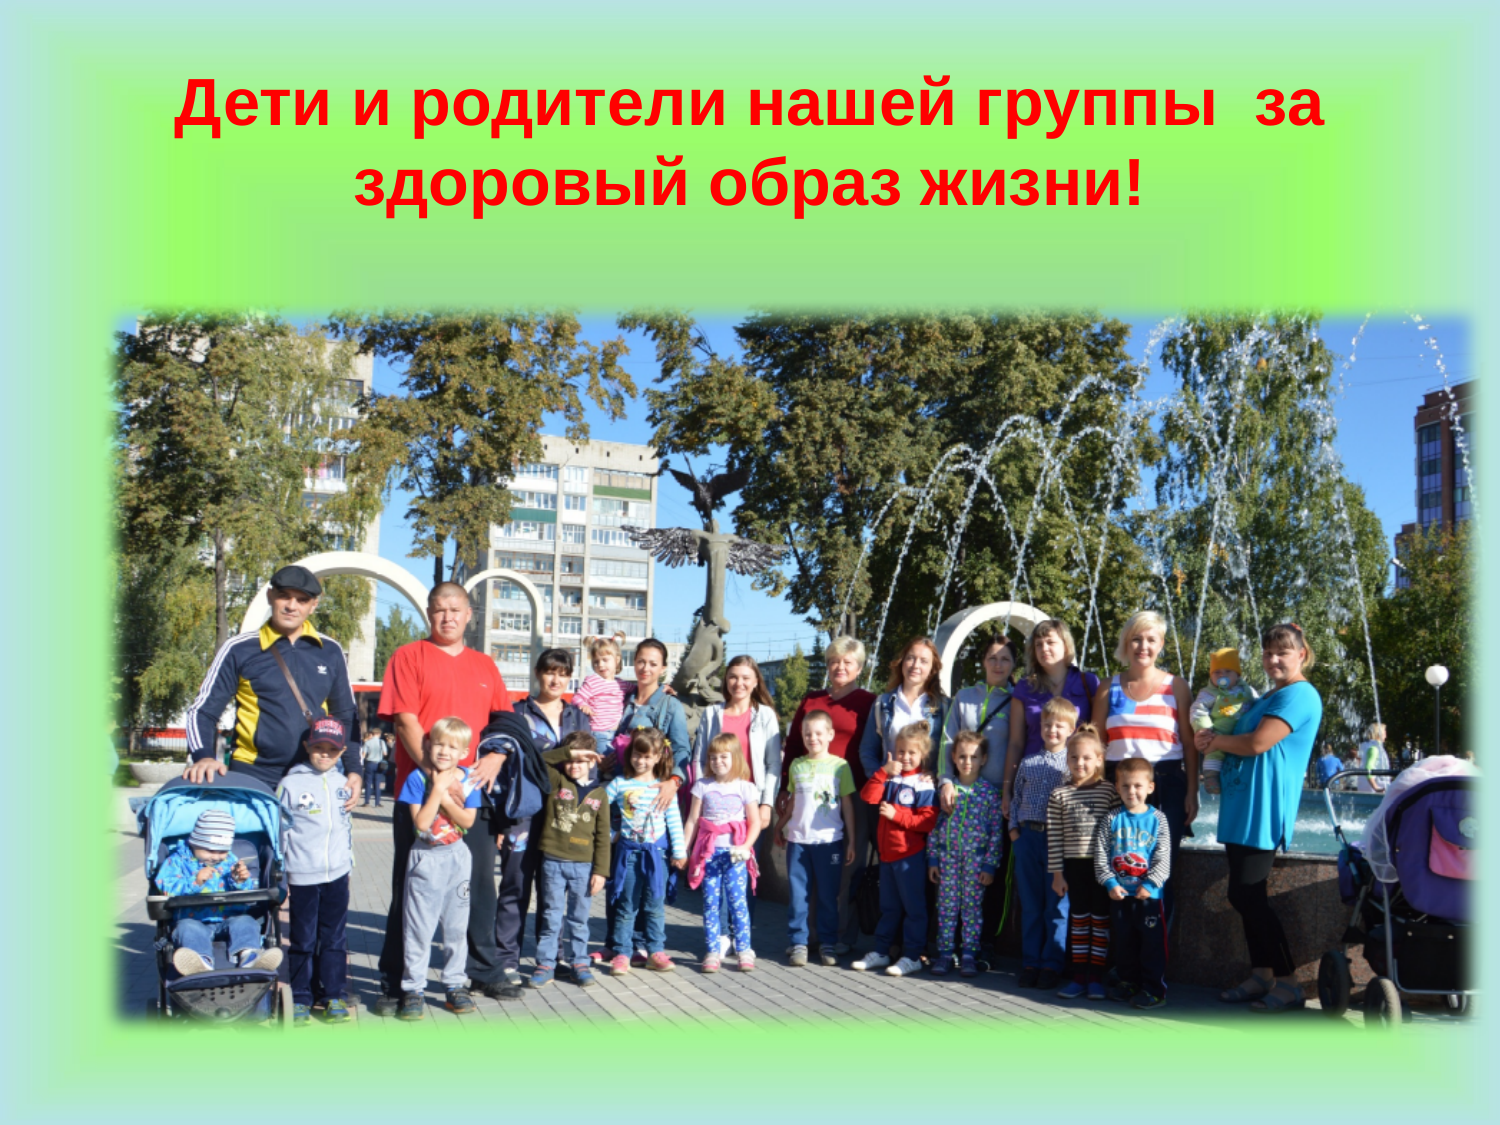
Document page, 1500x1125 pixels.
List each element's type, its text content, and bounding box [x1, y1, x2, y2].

picture [0, 0, 1500, 1125]
title Дети и родители нашей группы за здоровый образ жизни! [75, 45, 1425, 233]
